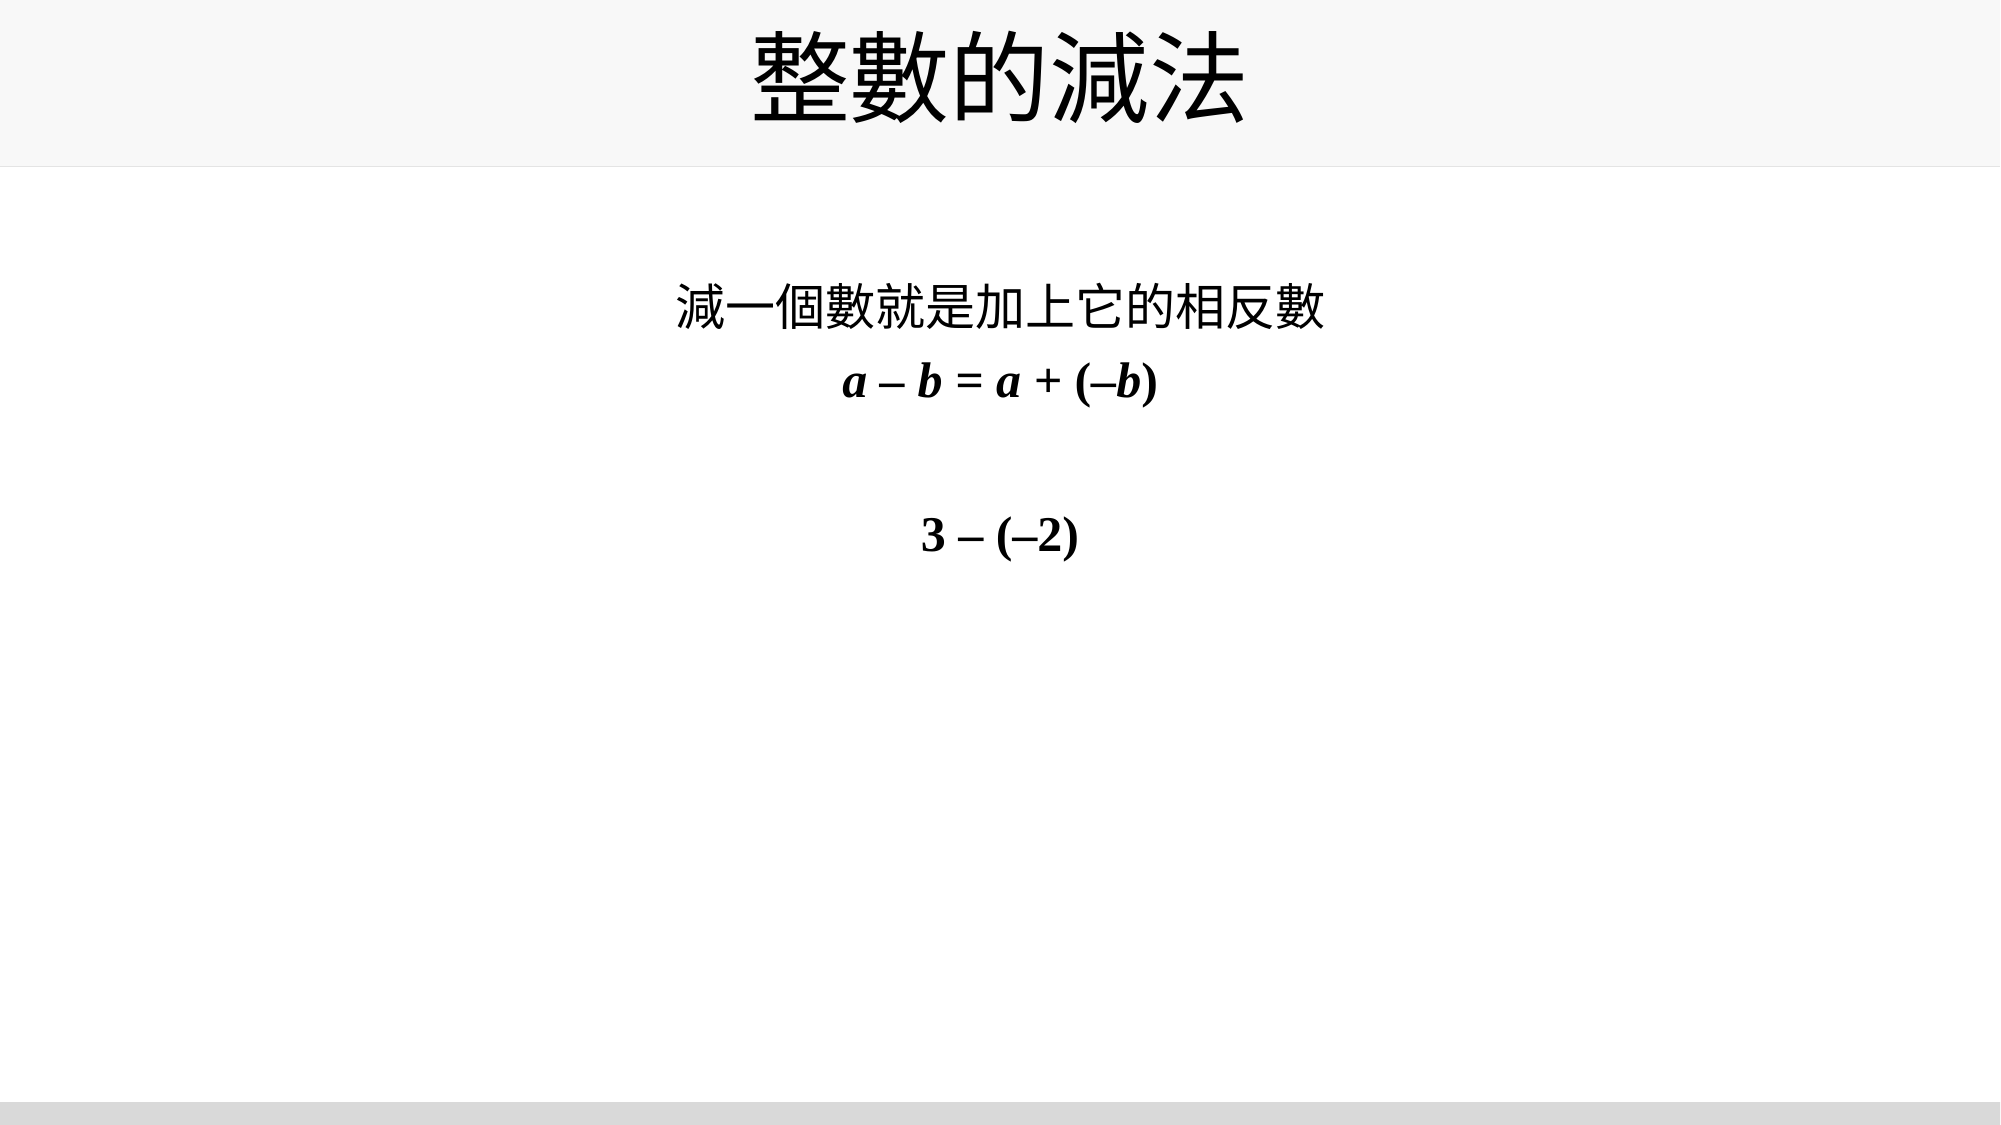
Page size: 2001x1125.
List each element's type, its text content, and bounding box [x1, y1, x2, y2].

title 整數的減法 [0, 0, 2000, 167]
text_box 3 – (–2) [487, 464, 1513, 569]
text_box 減一個數就是加上它的相反數 a – b = a + (–b) [557, 247, 1444, 425]
